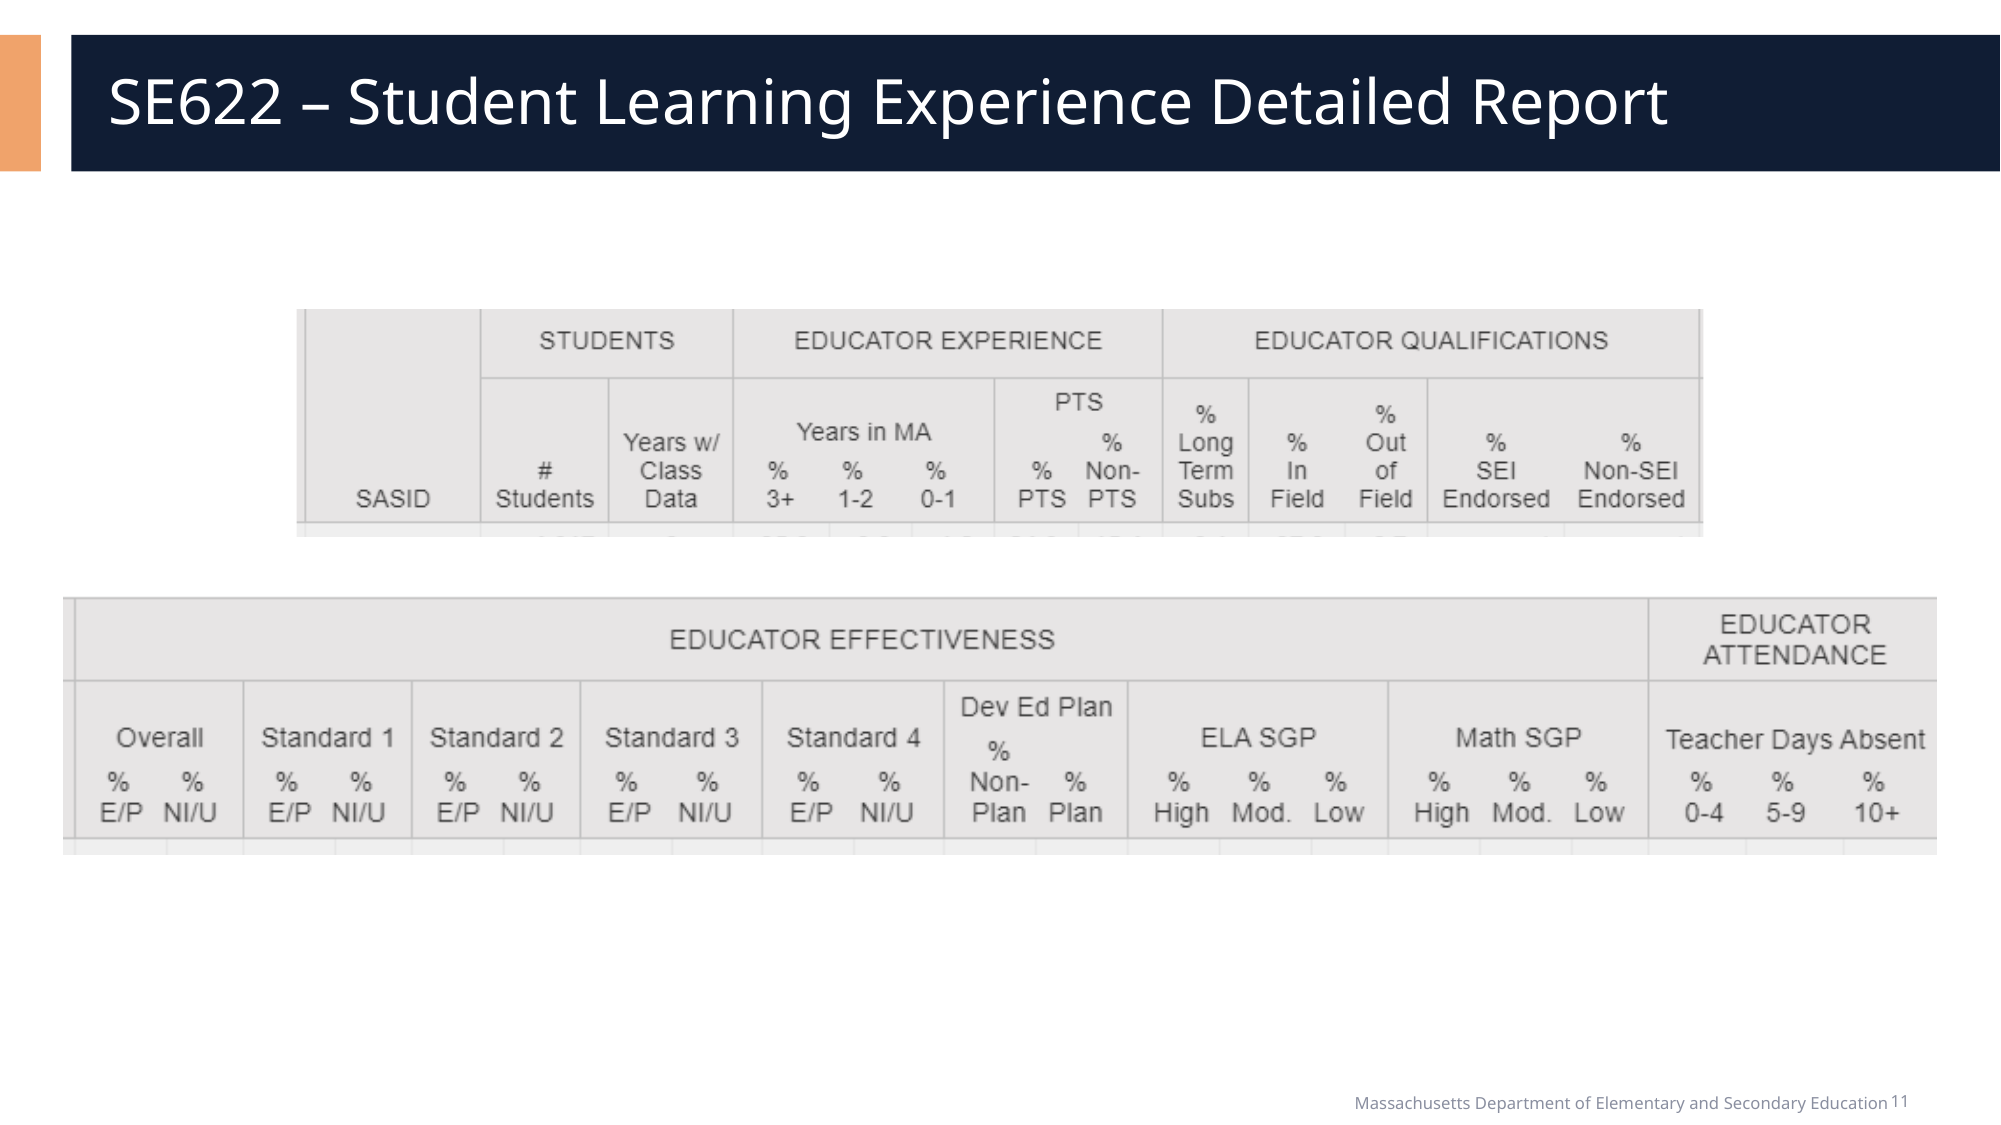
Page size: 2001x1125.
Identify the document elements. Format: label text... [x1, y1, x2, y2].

title SE622 – Student Learning Experience Detailed Report [93, 58, 1959, 150]
picture [63, 588, 1937, 855]
picture [296, 309, 1704, 537]
slide_number 11 [1862, 1072, 1938, 1125]
